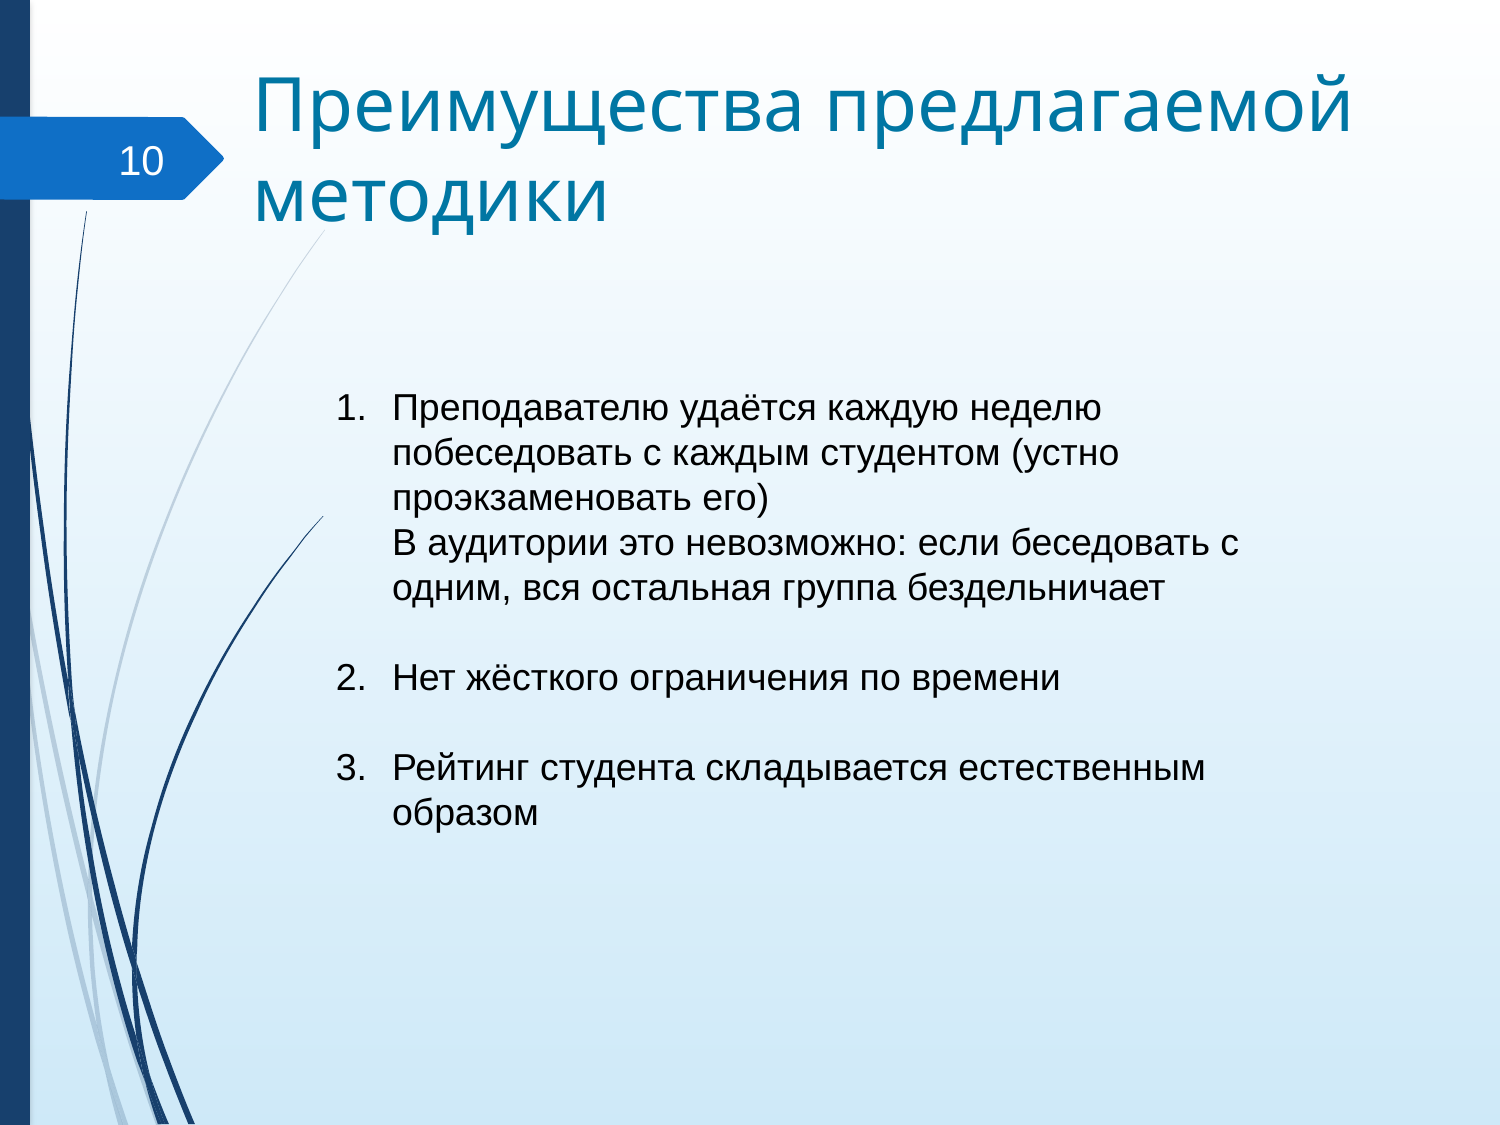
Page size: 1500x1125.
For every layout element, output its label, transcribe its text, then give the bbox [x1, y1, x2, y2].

slide_number 10 [83, 129, 180, 190]
text_box Преподавателю удаётся каждую неделю побеседовать с каждым студентом (устно проэкзаменовать его) В аудитории это невозможно: если беседовать с одним, вся остальная группа бездельничает Нет жёсткого ограничения по времени Рейтинг студента складывается естественным образом [321, 375, 1333, 931]
title Преимущества предлагаемой методики [237, 48, 1417, 260]
